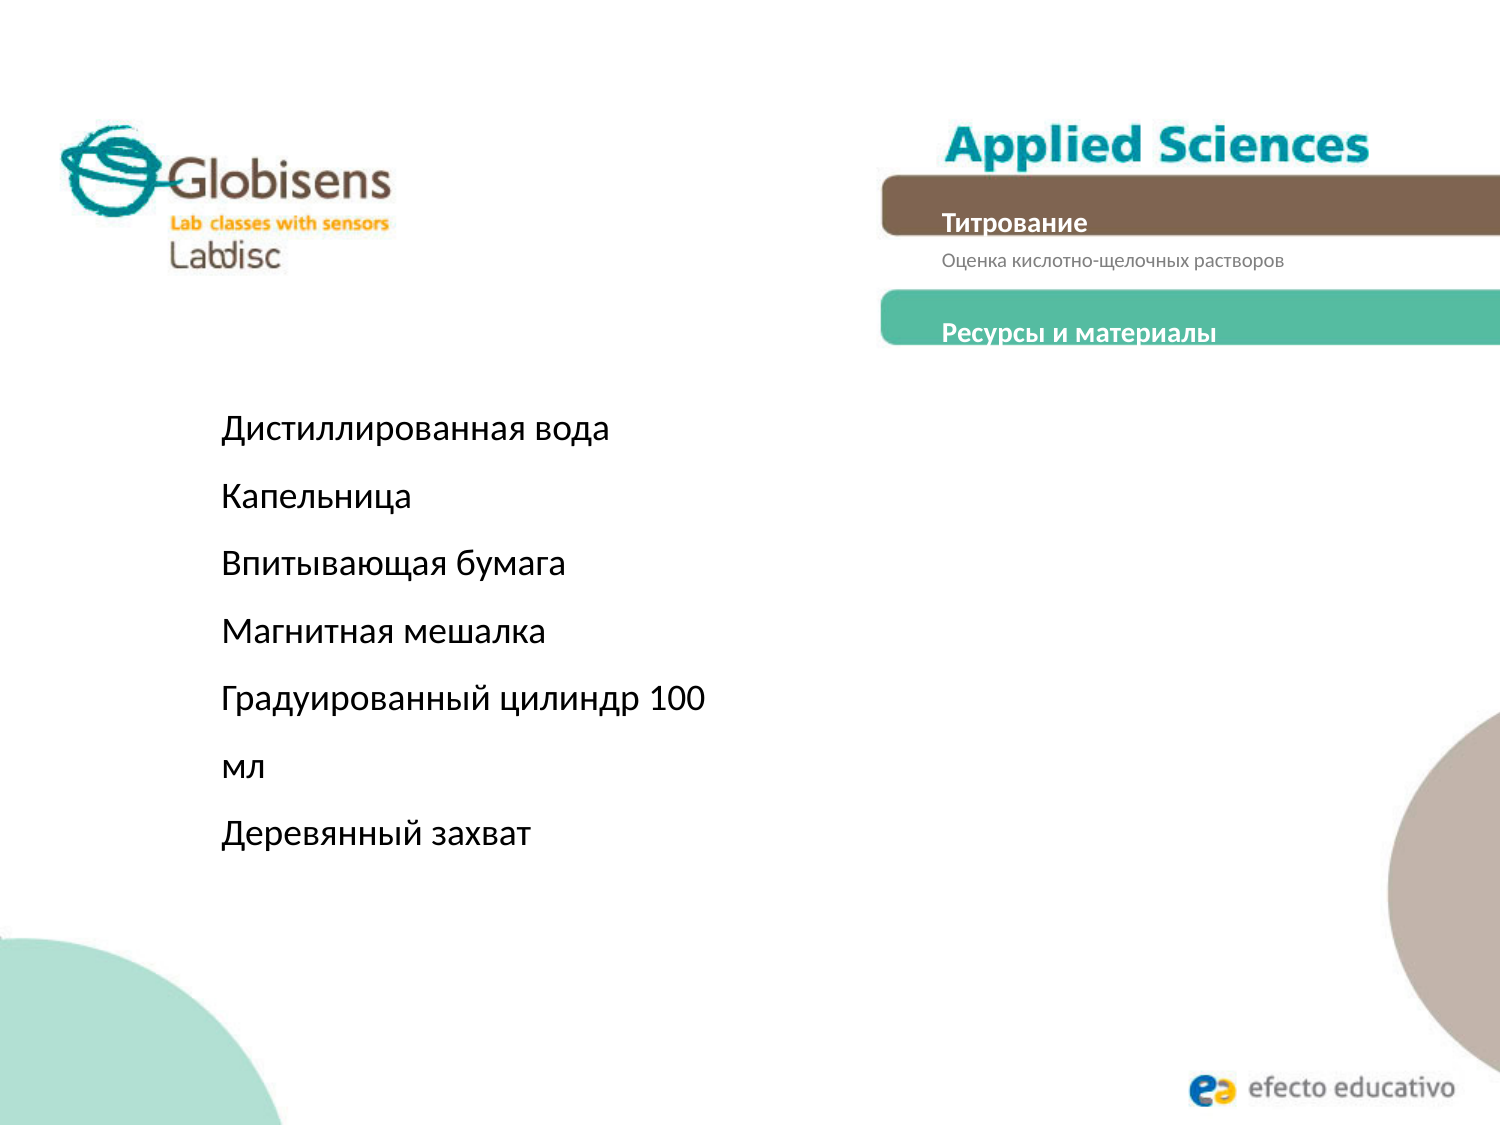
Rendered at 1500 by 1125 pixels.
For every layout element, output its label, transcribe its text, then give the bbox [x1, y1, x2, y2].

text_box Дистиллированная вода Капельница Впитывающая бумага Магнитная мешалка Градуированный цилиндр 100 мл Деревянный захват [206, 373, 727, 861]
text_box Оценка кислотно-щелочных растворов [927, 239, 1421, 279]
text_box Титрование [927, 190, 1152, 224]
text_box Ресурсы и материалы [927, 305, 1471, 374]
picture [0, 0, 1500, 1125]
